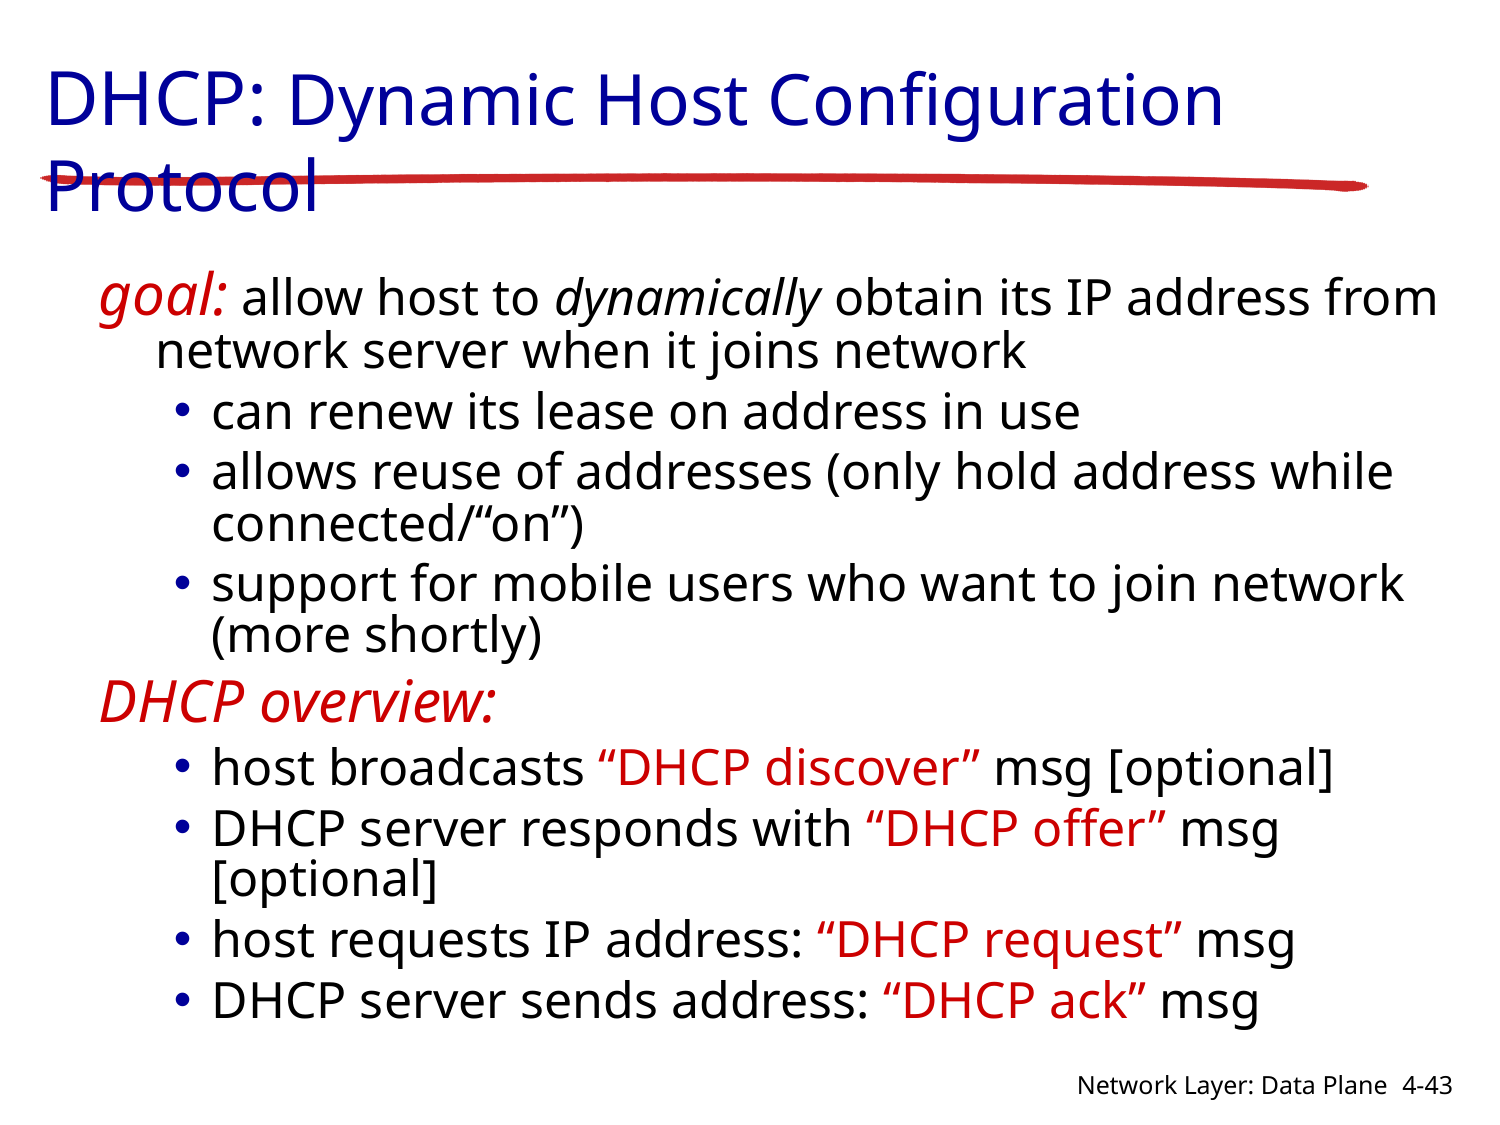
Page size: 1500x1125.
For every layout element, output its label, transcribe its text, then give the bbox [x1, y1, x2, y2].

picture [33, 167, 1385, 197]
footer Network Layer: Data Plane [1045, 1062, 1404, 1102]
list goal: allow host to dynamically obtain its IP address from network server when it joins network can renew its lease on address in use allows reuse of addresses (only hold address while connected/“on”) support for mobile users who want to join network (more shortly) DHCP overview: host broadcasts “DHCP discover” msg [optional] DHCP server responds with “DHCP offer” msg [optional] host requests IP address: “DHCP request” msg DHCP server sends address: “DHCP ack” msg [83, 260, 1500, 812]
title DHCP: Dynamic Host Configuration Protocol [29, 43, 1478, 232]
slide_number 4-43 [1386, 1061, 1480, 1108]
